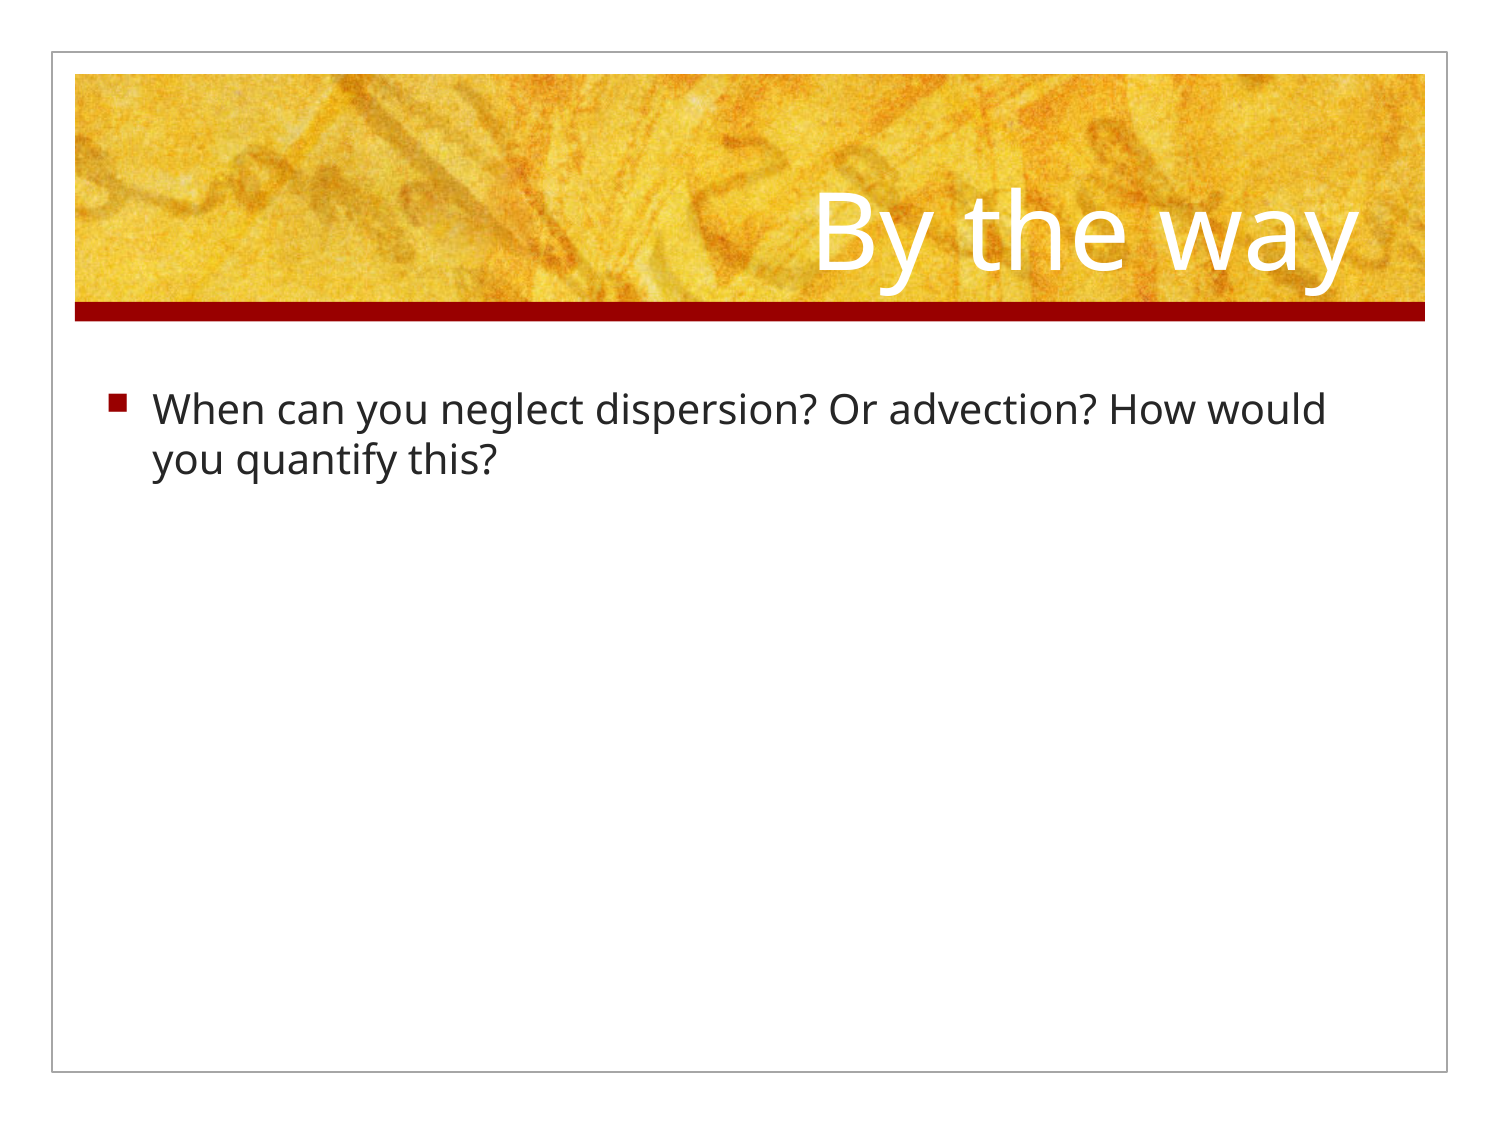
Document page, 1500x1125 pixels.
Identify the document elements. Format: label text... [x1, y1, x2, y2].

title By the way [90, 74, 1375, 292]
picture [75, 74, 1425, 301]
list When can you neglect dispersion? Or advection? How would you quantify this? [90, 375, 1392, 1005]
